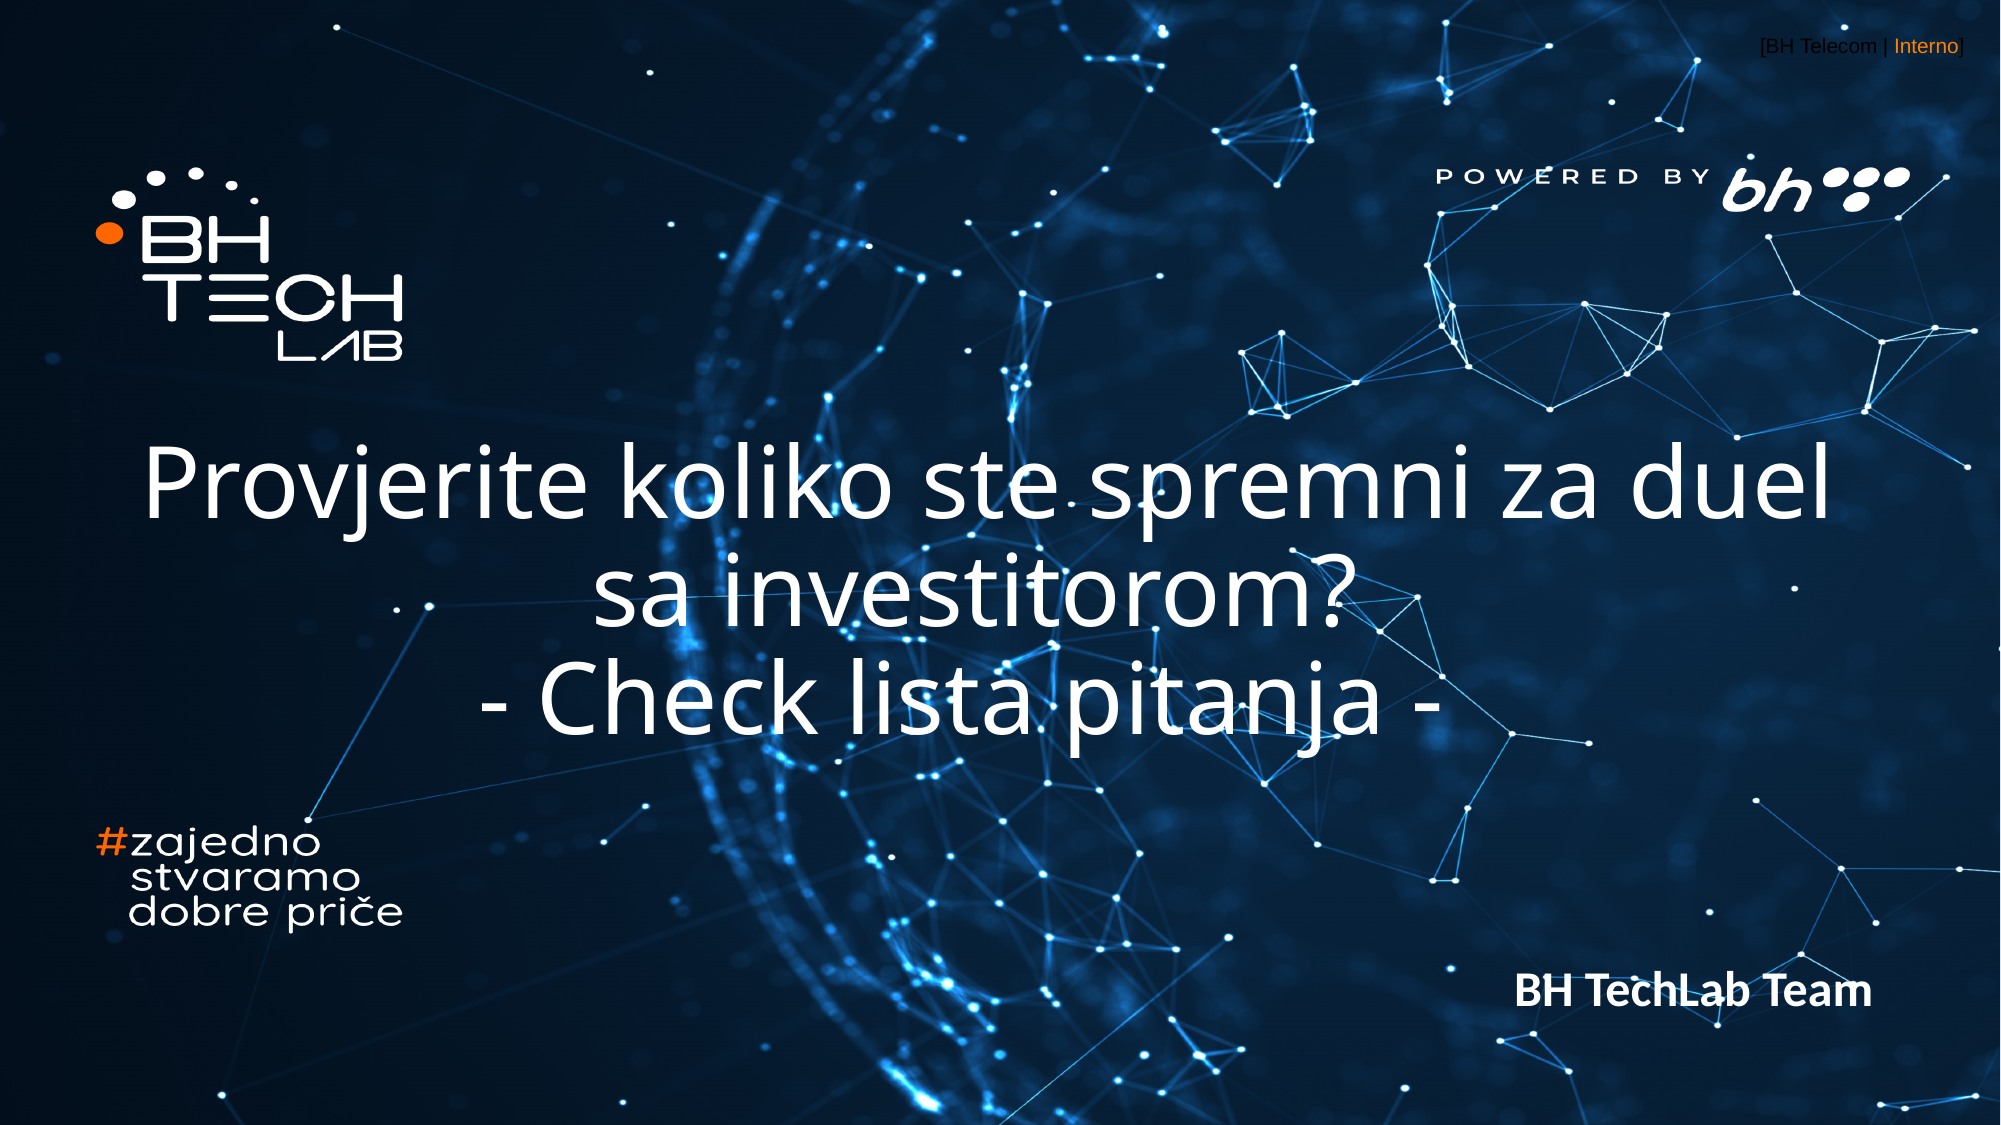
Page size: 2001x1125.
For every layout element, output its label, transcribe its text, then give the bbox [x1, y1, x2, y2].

title Provjerite koliko ste spremni za duel sa investitorom? - Check lista pitanja - [77, 335, 1899, 746]
picture [0, 0, 2001, 1125]
subtitle BH TechLab Team [1477, 941, 1911, 1039]
